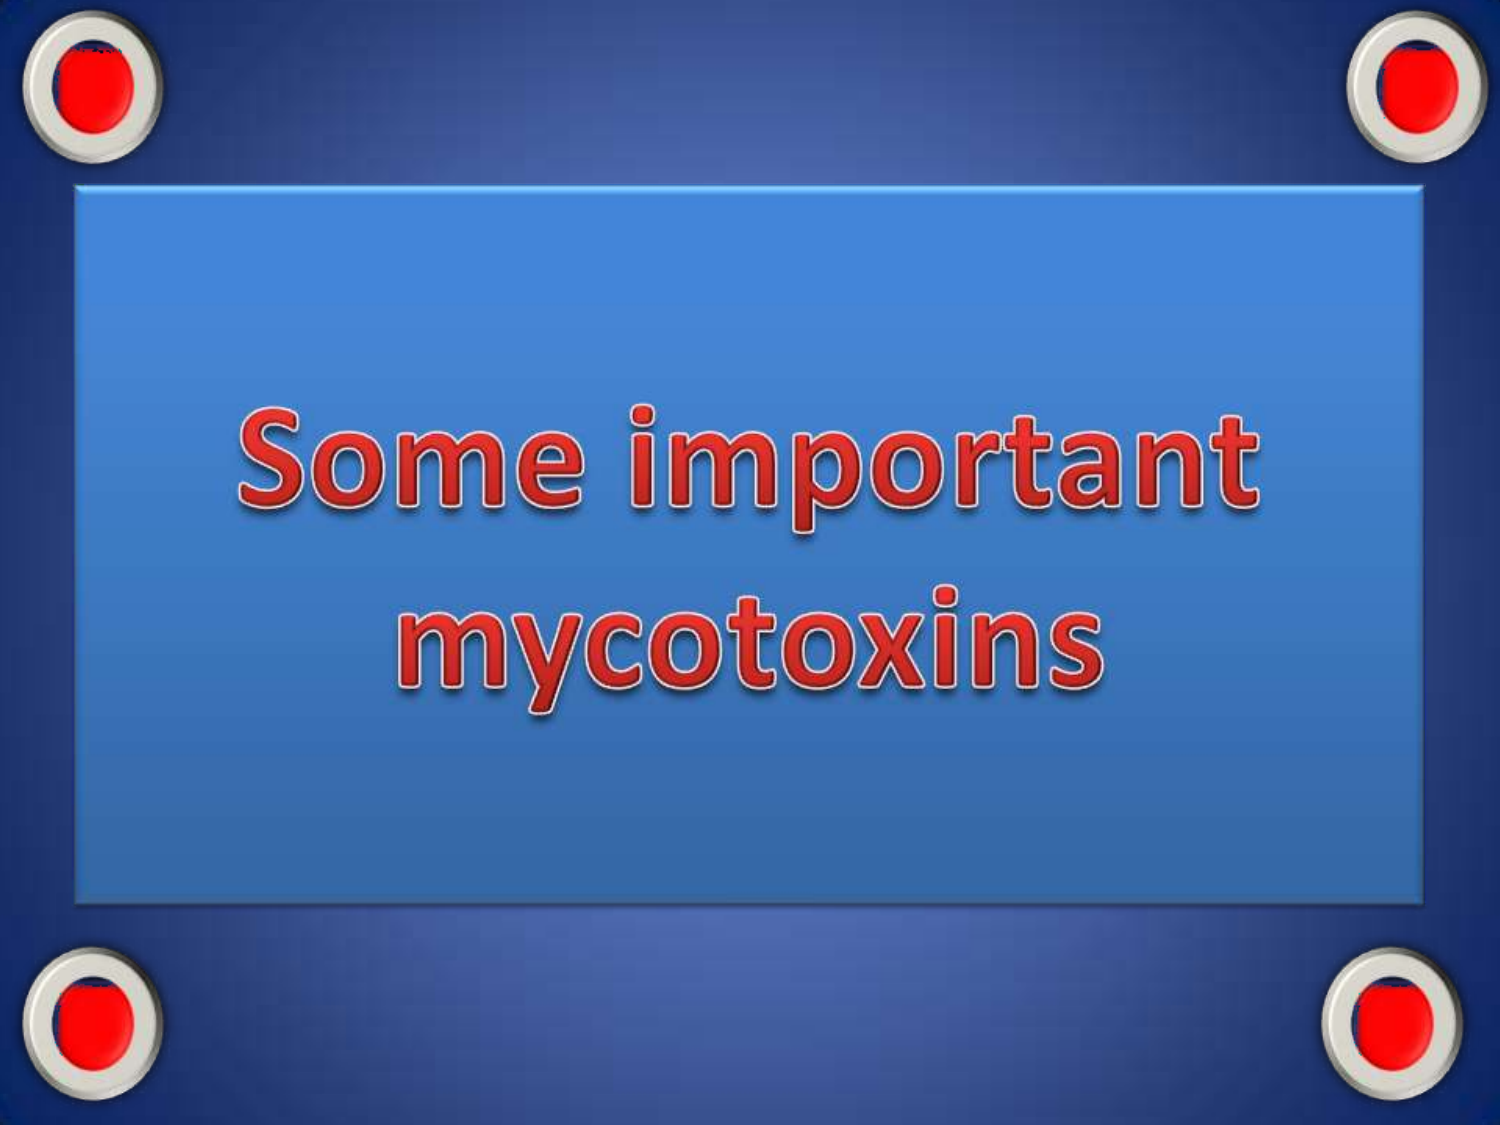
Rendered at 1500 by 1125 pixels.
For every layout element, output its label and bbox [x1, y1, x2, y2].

text_box [0, 0, 1500, 1125]
